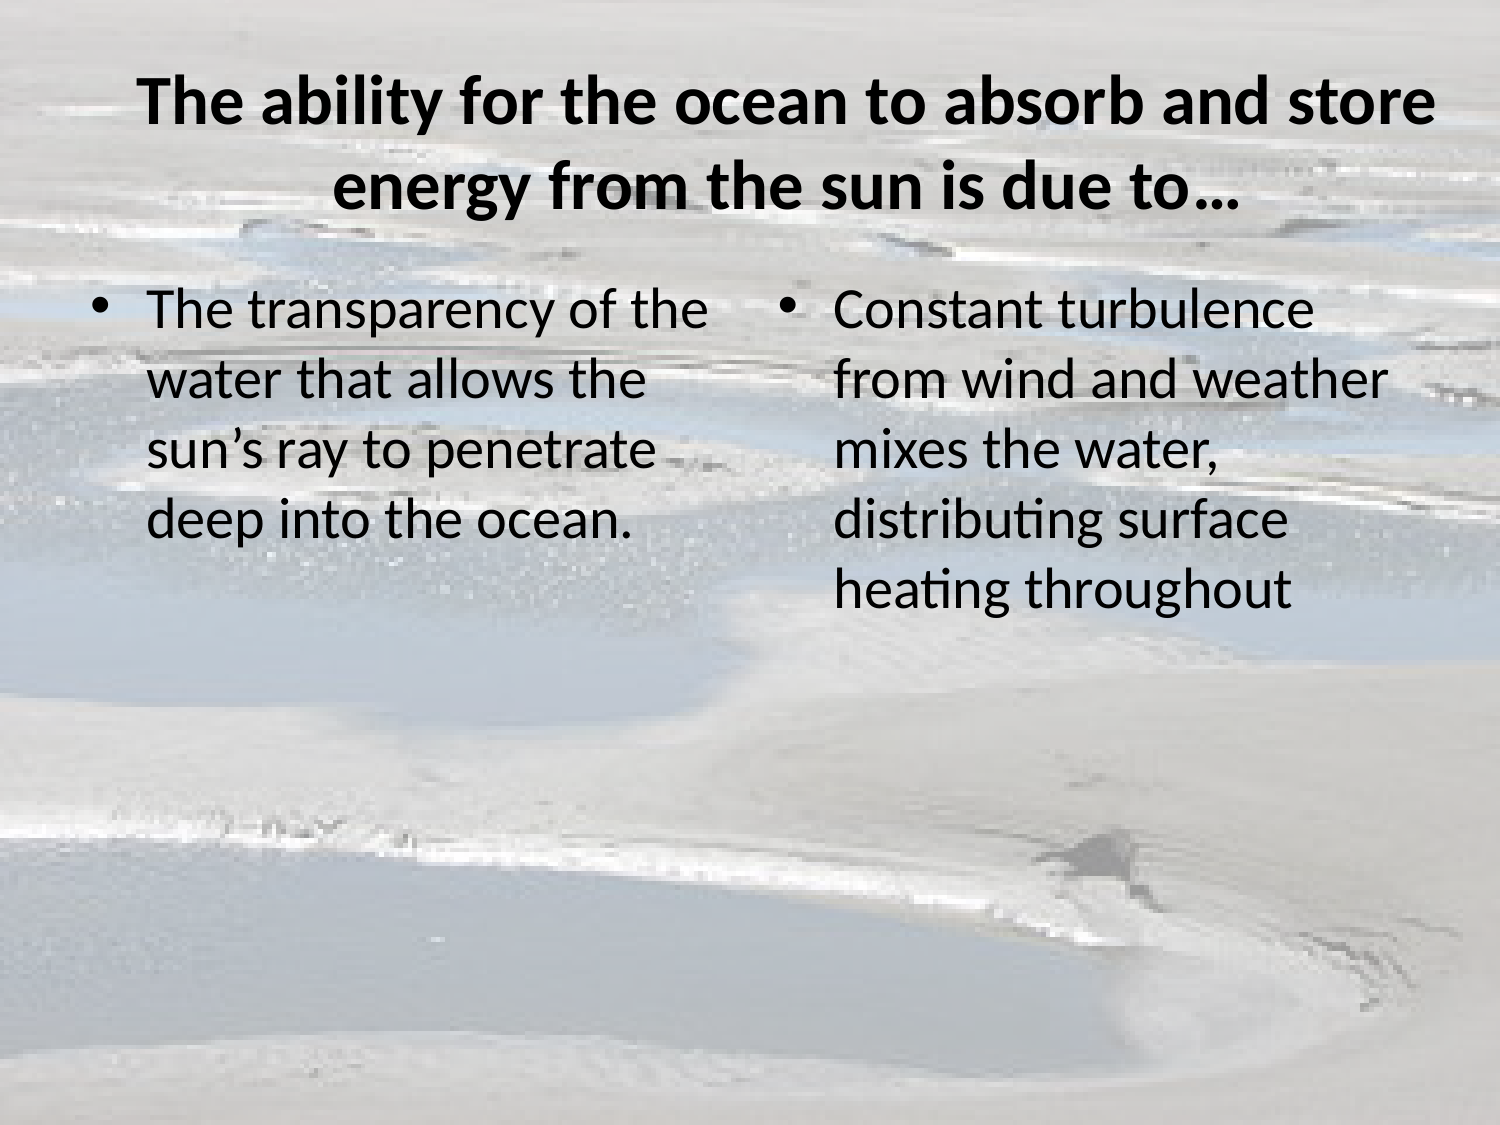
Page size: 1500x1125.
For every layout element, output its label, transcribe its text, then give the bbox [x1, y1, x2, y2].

list The transparency of the water that allows the sun’s ray to penetrate deep into the ocean. [75, 262, 738, 1005]
list Constant turbulence from wind and weather mixes the water, distributing surface heating throughout [762, 262, 1425, 1005]
title The ability for the ocean to absorb and store energy from the sun is due to… [75, 45, 1500, 233]
